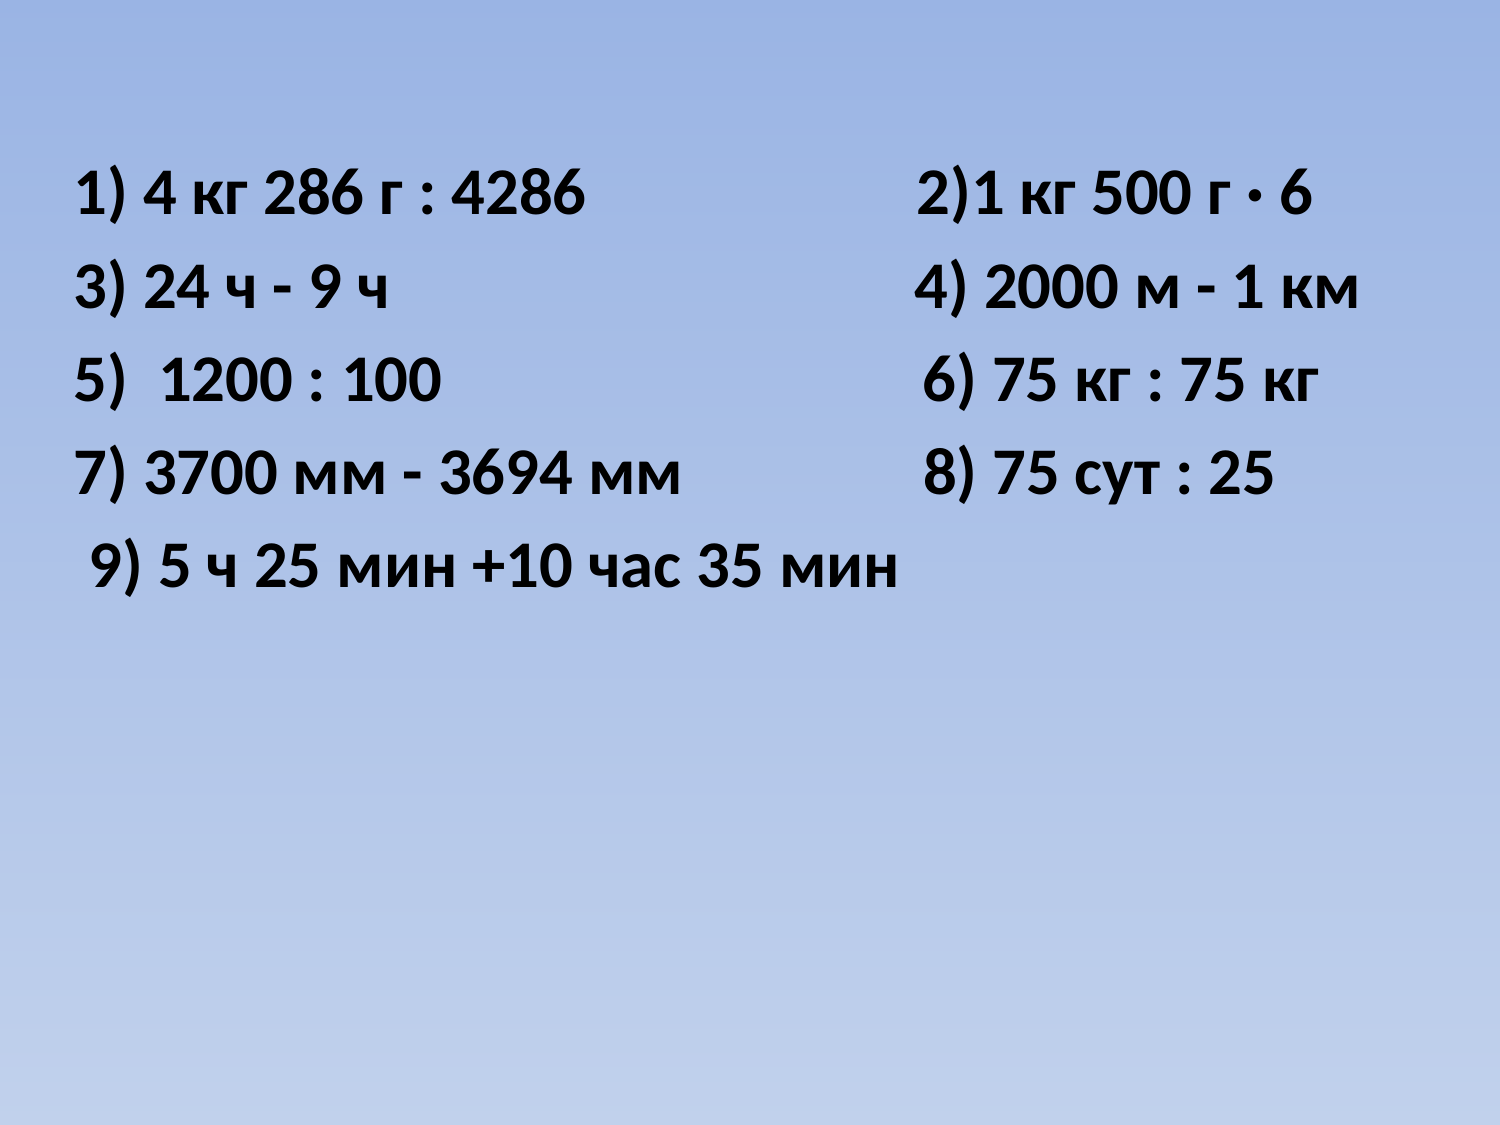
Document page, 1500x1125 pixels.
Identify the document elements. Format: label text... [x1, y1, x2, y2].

list 1) 4 кг 286 г : 4286 2)1 кг 500 г · 6 3) 24 ч - 9 ч 4) 2000 м - 1 км 5) 1200 : 100 6) 75 кг : 75 кг 7) 3700 мм - 3694 мм 8) 75 сут : 25 9) 5 ч 25 мин +10 час 35 мин [58, 140, 1430, 1005]
